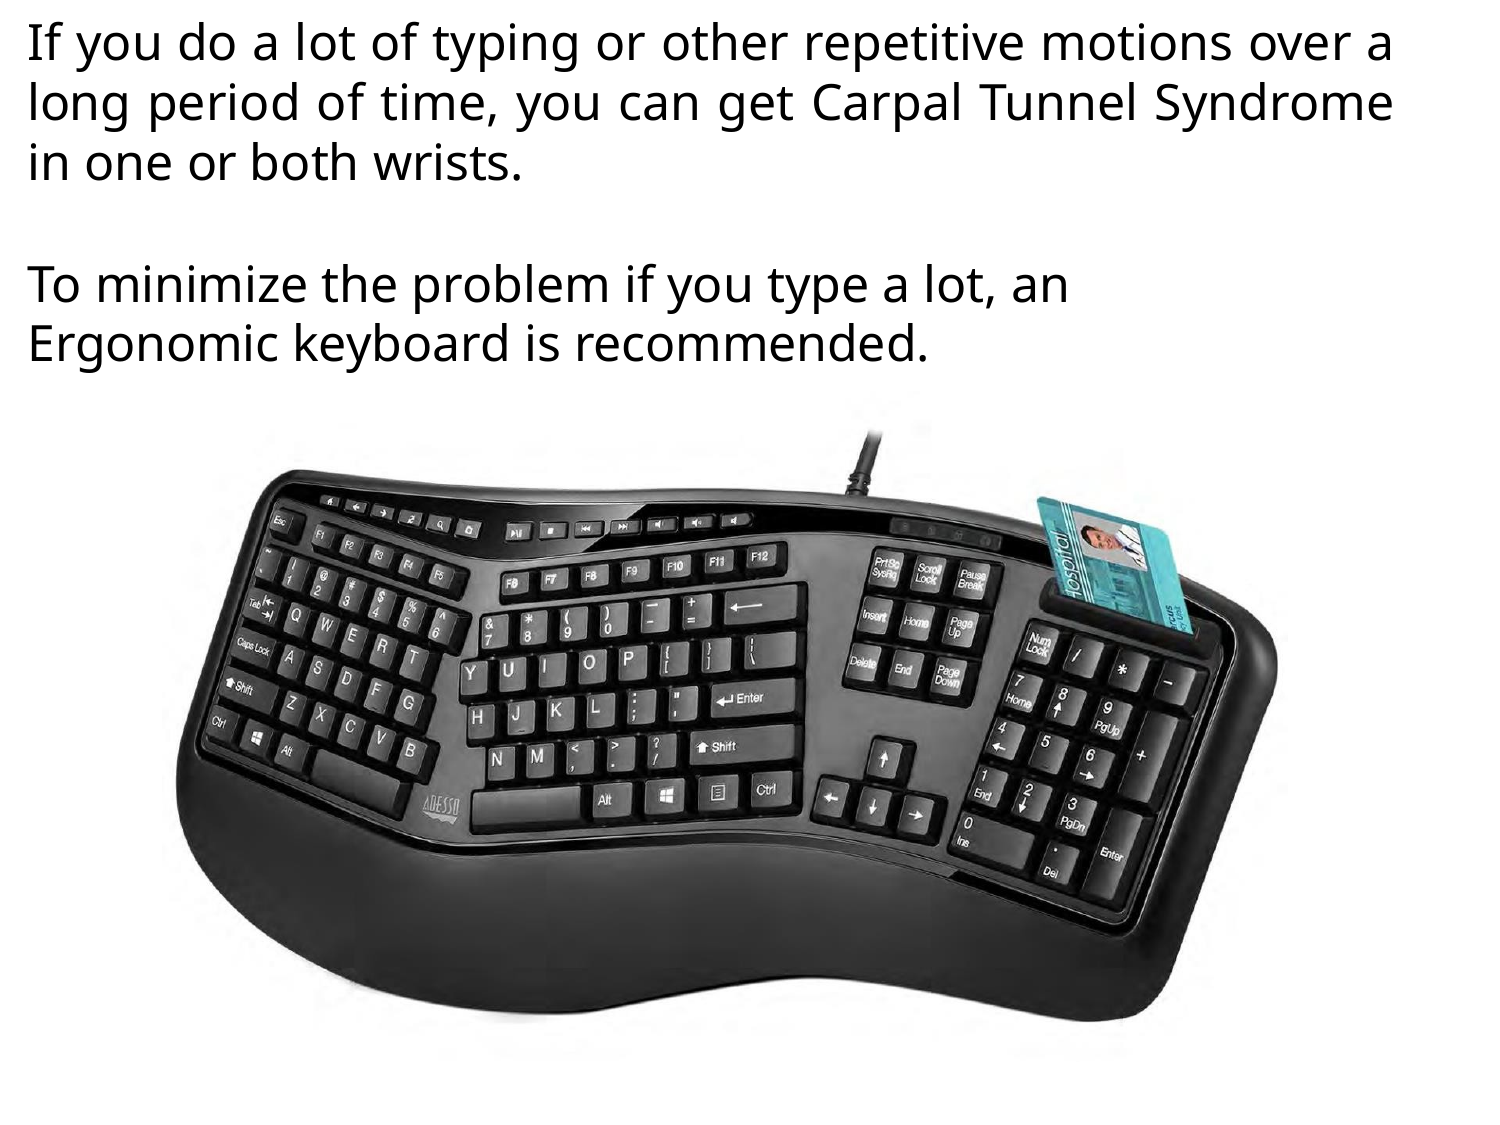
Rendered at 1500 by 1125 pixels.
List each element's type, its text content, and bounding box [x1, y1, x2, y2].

text_box To minimize the problem if you type a lot, an Ergonomic keyboard is recommended. [25, 248, 1254, 372]
title If you do a lot of typing or other repetitive motions over a long period of time, you can get Carpal Tunnel Syndrome in one or both wrists. [25, 8, 1396, 199]
picture [162, 390, 1288, 1062]
